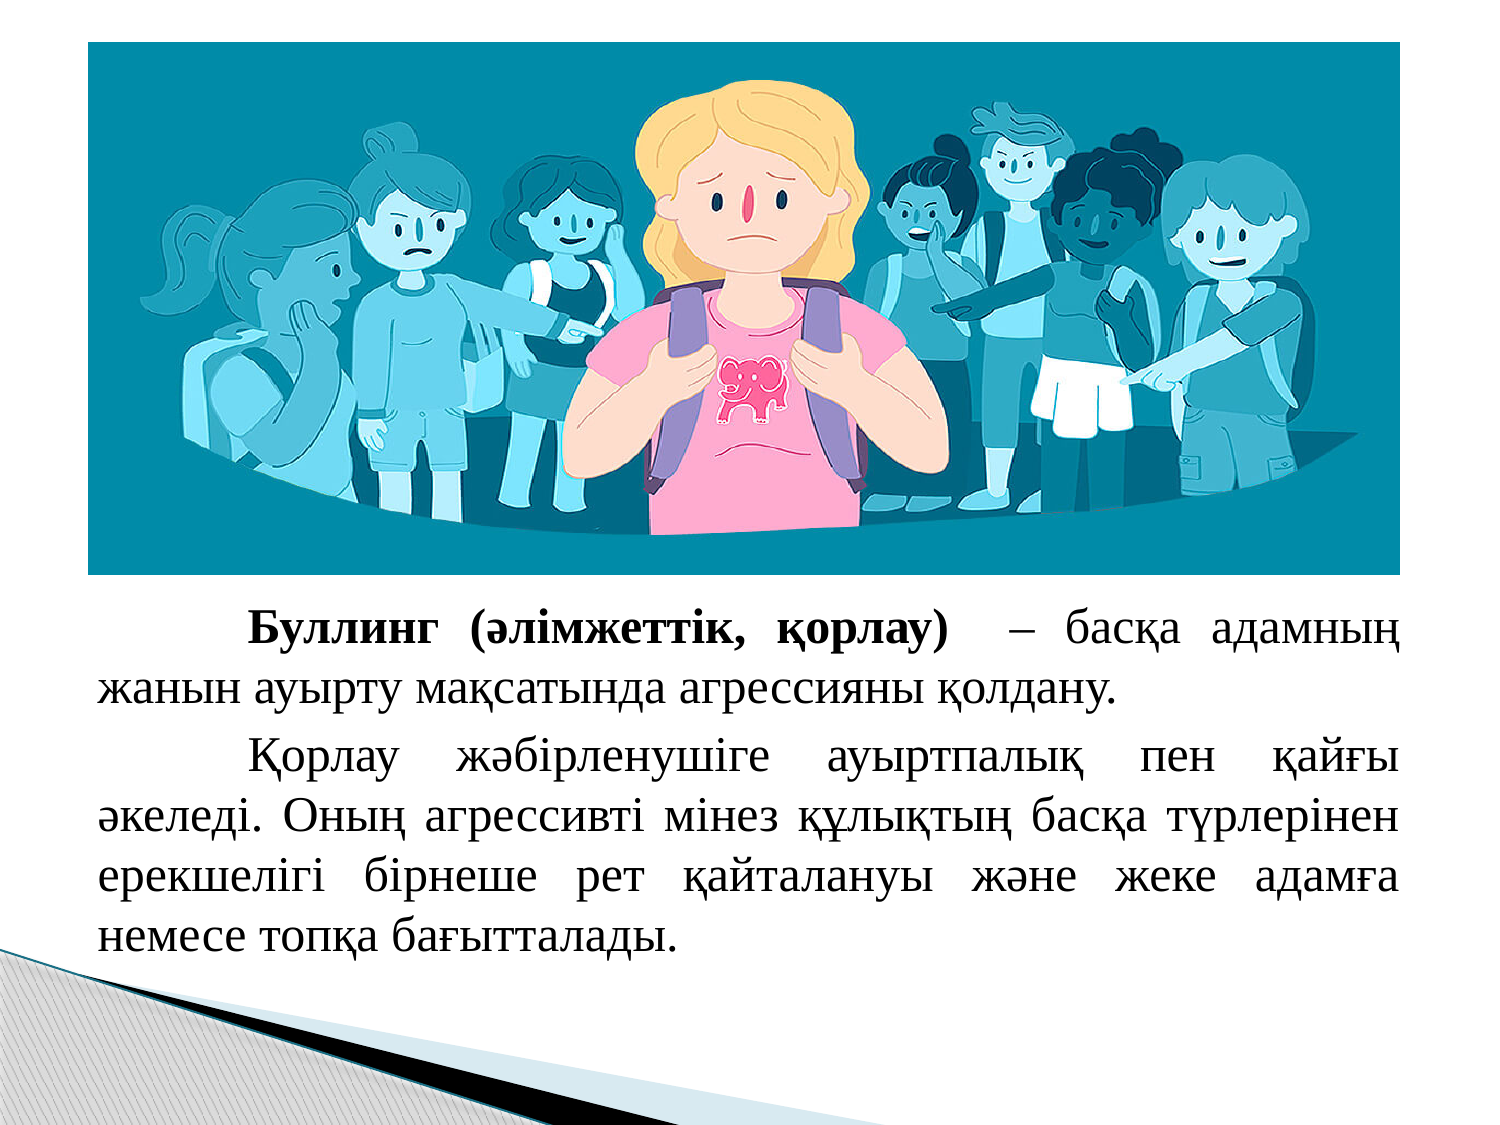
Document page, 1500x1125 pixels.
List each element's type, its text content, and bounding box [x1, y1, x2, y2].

picture [88, 42, 1400, 575]
list Буллинг (әлімжеттік, қорлау) – басқа адамның жанын ауырту мақсатында агрессияны қолдану. Қорлау жәбірленушіге ауыртпалық пен қайғы әкеледі. Оның агрессивті мінез құлықтың басқа түрлерінен ерекшелігі бірнеше рет қайталануы және жеке адамға немесе топқа бағытталады. [64, 586, 1415, 1001]
